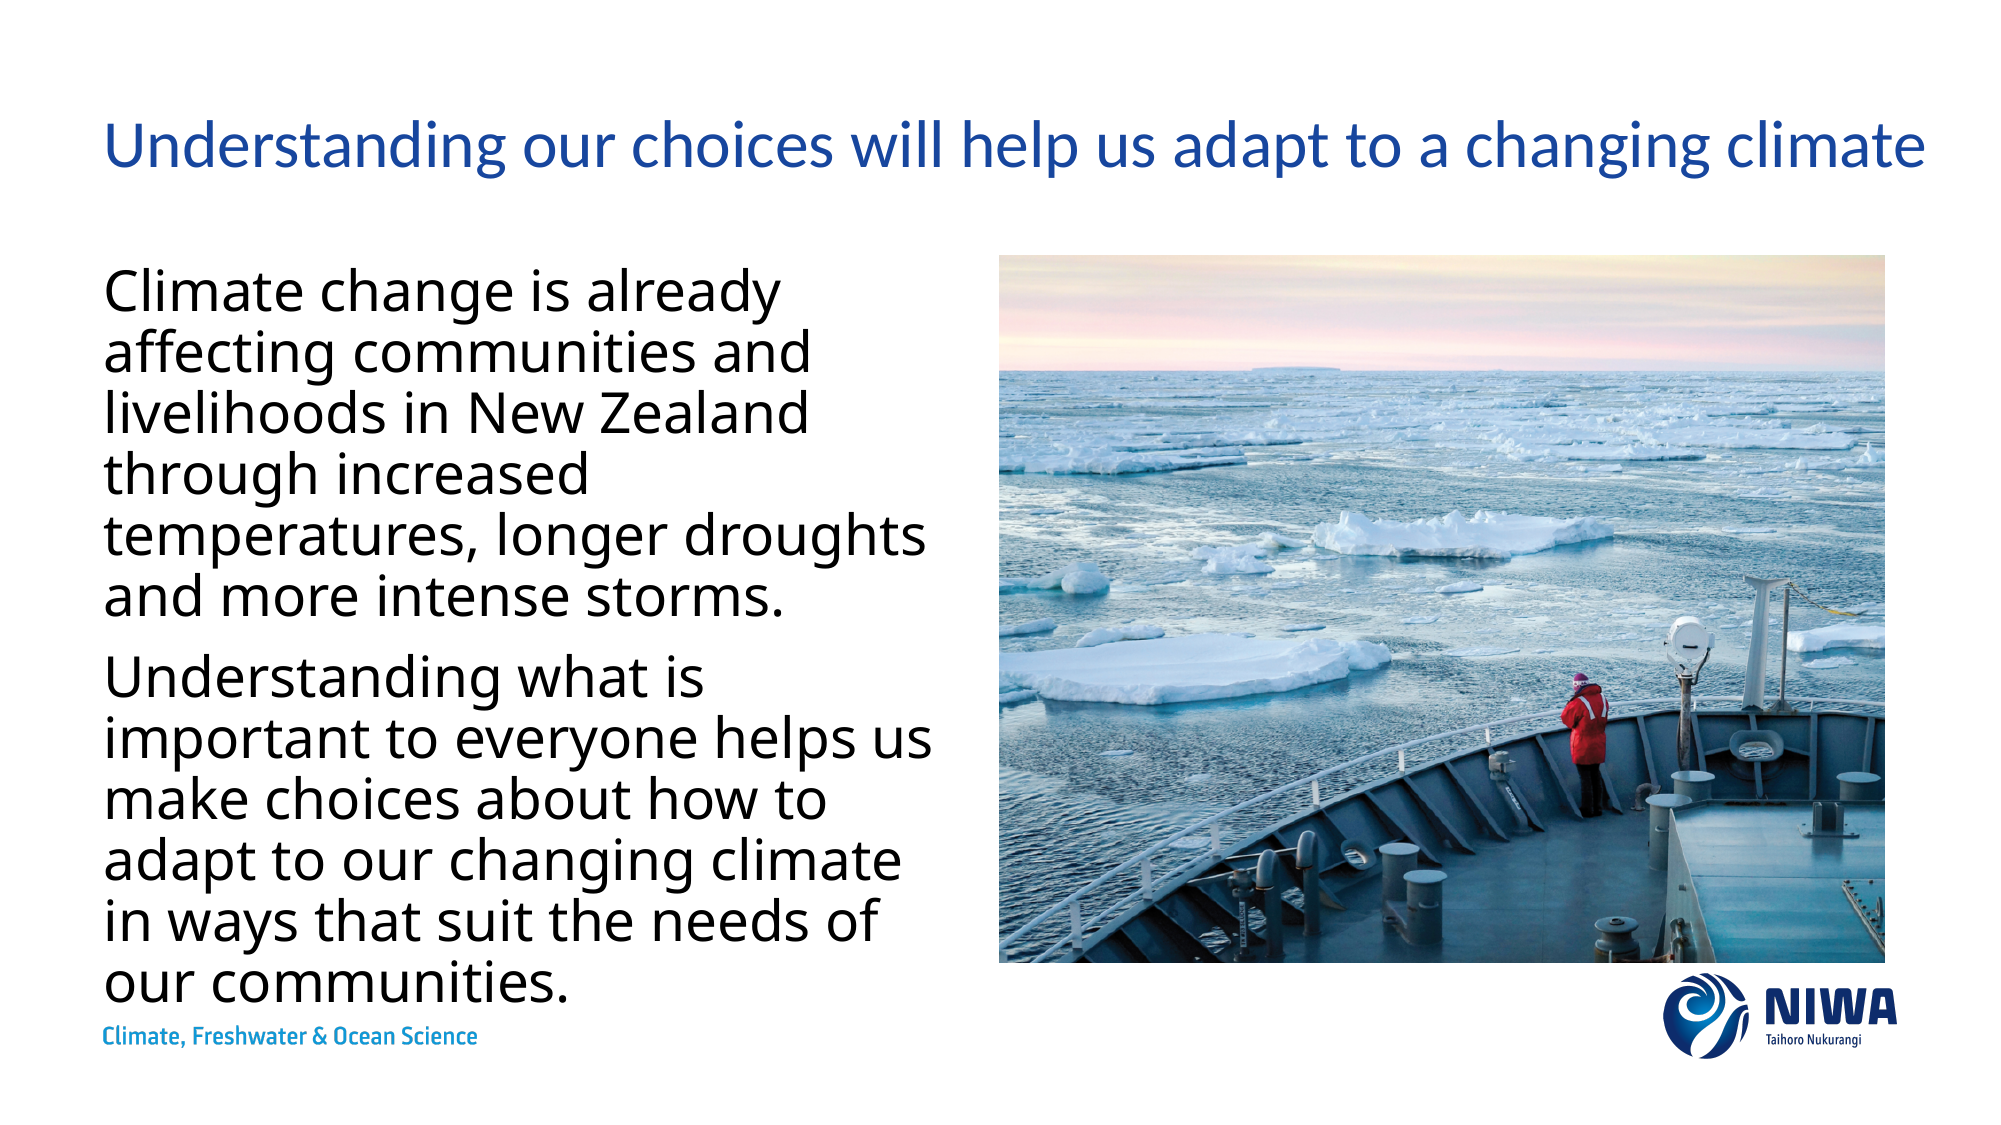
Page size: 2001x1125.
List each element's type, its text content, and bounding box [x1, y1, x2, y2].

picture [1663, 973, 1897, 1059]
picture [338, 1032, 343, 1042]
list Climate change is already affecting communities and livelihoods in New Zealand through increased temperatures, longer droughts and more intense storms. Understanding what is important to everyone helps us make choices about how to adapt to our changing climate in ways that suit the needs of our communities. [88, 255, 958, 1032]
picture [103, 1032, 477, 1048]
title Understanding our choices will help us adapt to a changing climate [88, 93, 1956, 198]
picture [999, 255, 1885, 963]
